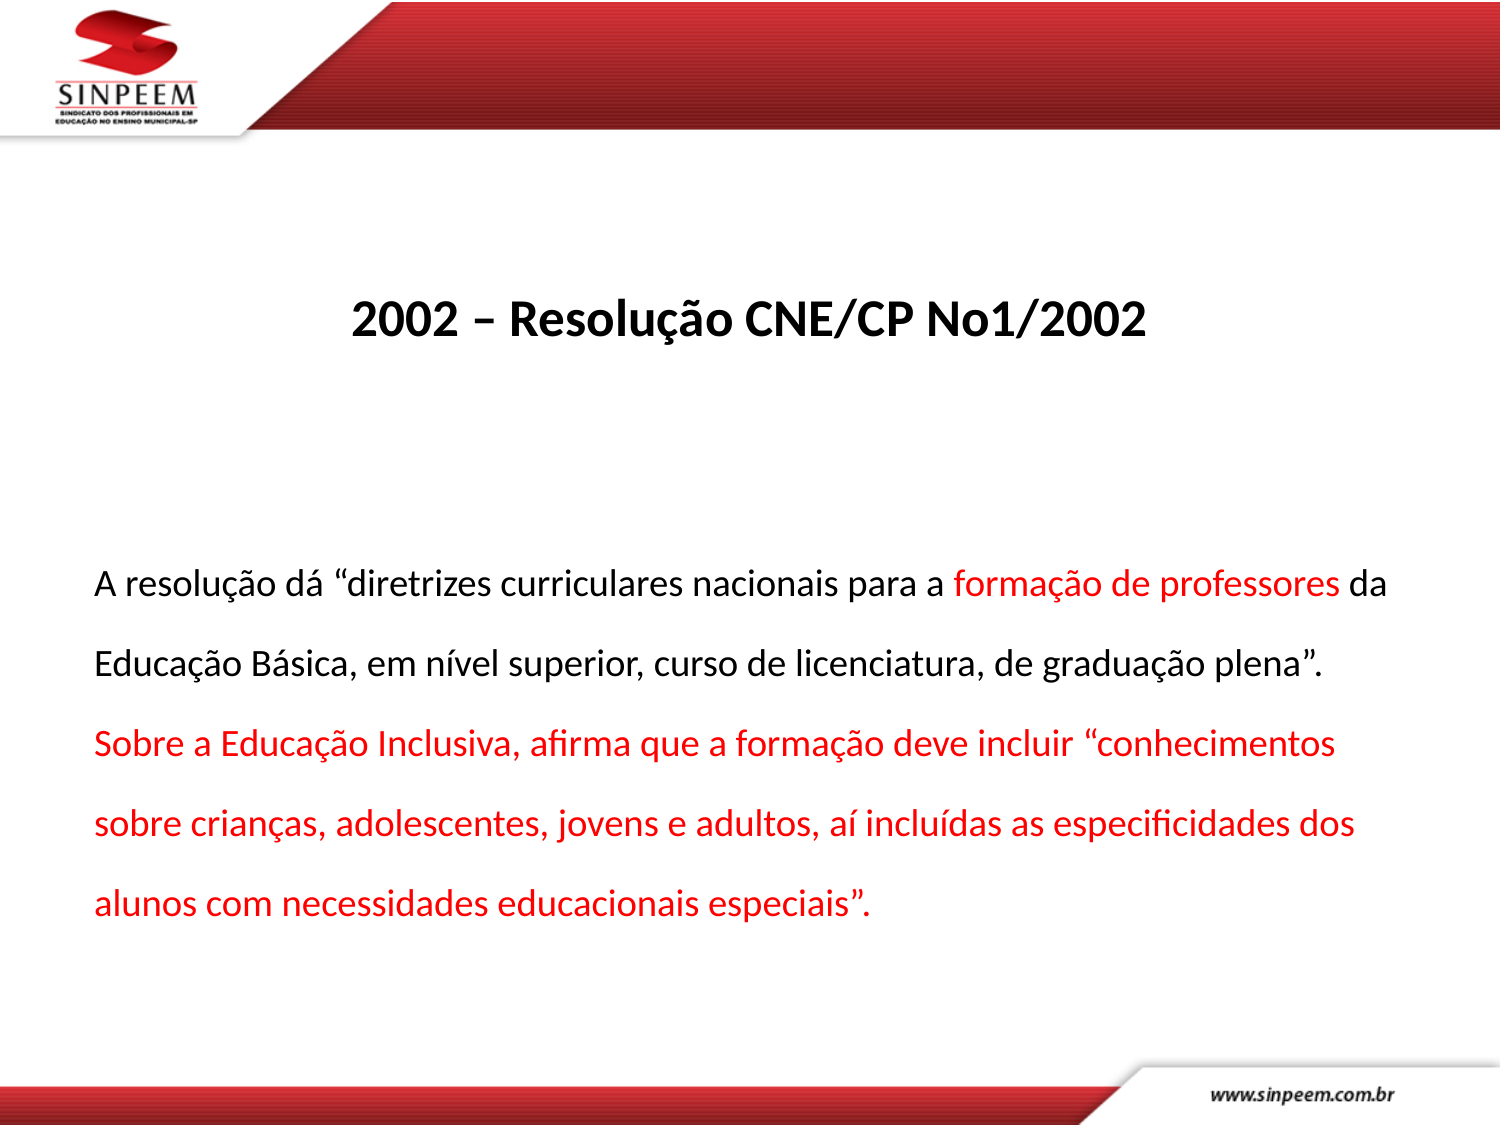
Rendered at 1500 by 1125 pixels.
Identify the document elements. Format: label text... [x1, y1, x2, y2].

list A resolução dá “diretrizes curriculares nacionais para a formação de professores da Educação Básica, em nível superior, curso de licenciatura, de graduação plena”. Sobre a Educação Inclusiva, afirma que a formação deve incluir “conhecimentos sobre crianças, adolescentes, jovens e adultos, aí incluídas as especificidades dos alunos com necessidades educacionais especiais”. [75, 262, 1425, 1005]
picture [0, 2, 1500, 149]
picture [0, 1053, 1500, 1125]
title 2002 – Resolução CNE/CP No1/2002 [75, 45, 1425, 233]
